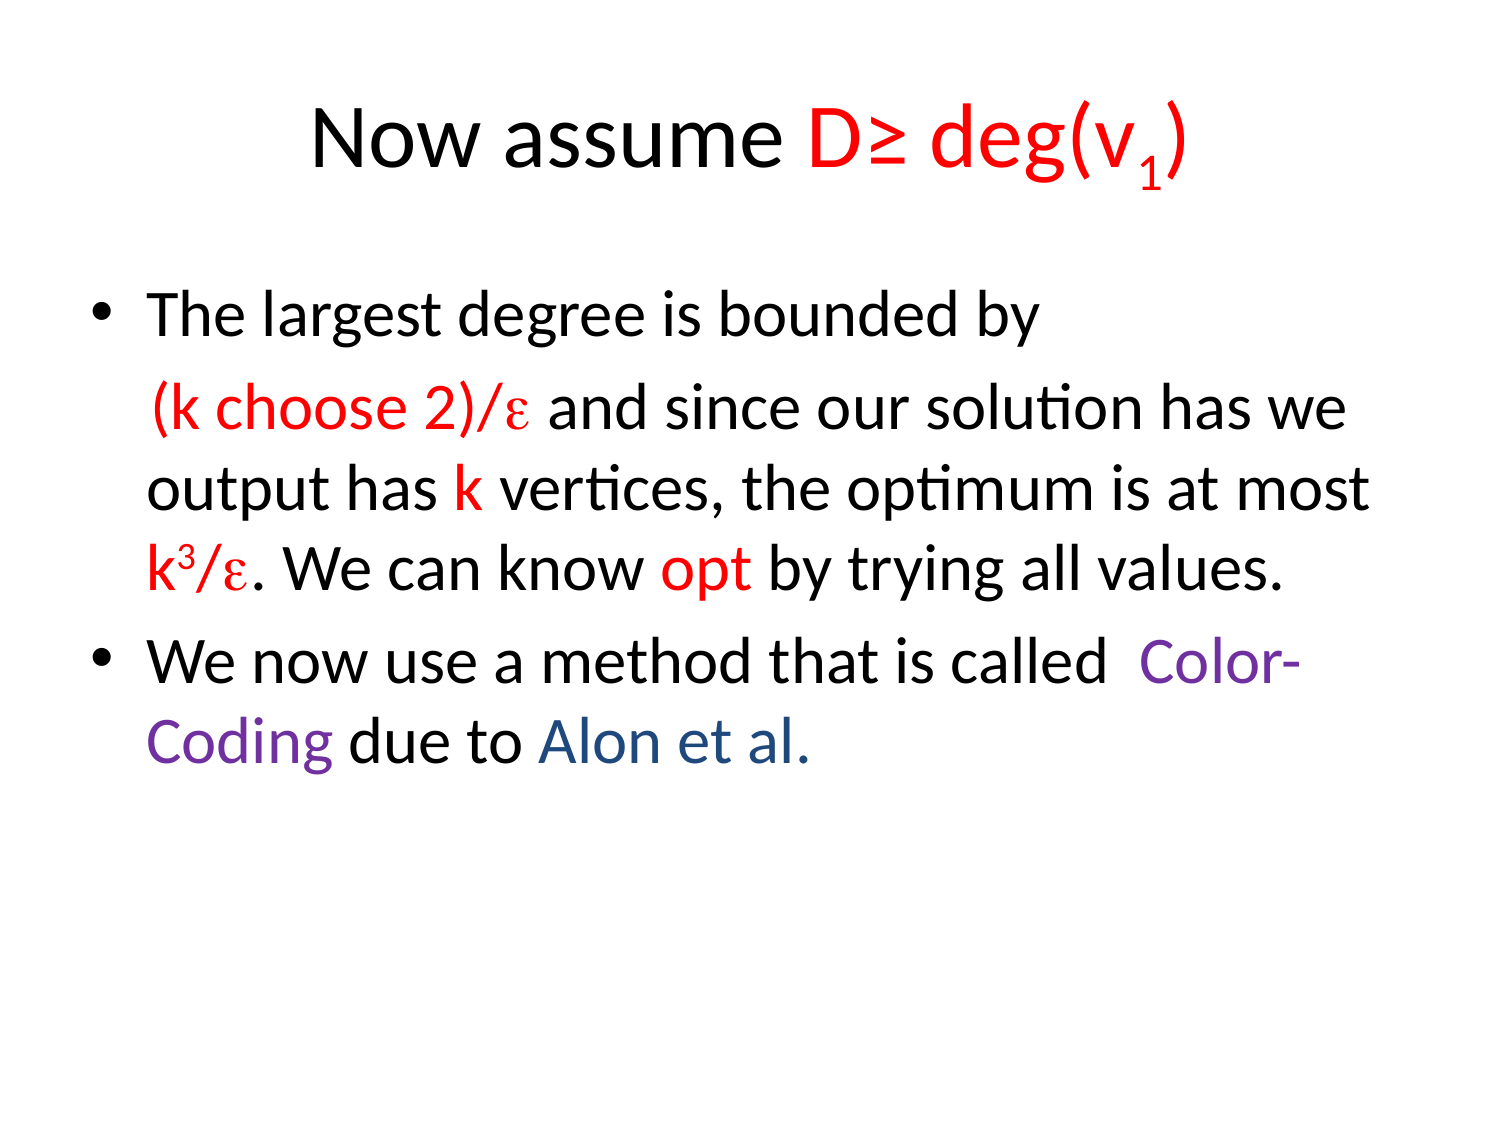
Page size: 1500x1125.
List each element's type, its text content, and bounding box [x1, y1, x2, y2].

title Now assume D≥ deg(v1) [75, 45, 1425, 233]
list The largest degree is bounded by (k choose 2)/ and since our solution has we output has k vertices, the optimum is at most k3/. We can know opt by trying all values. We now use a method that is called Color-Coding due to Alon et al. [75, 262, 1425, 1005]
